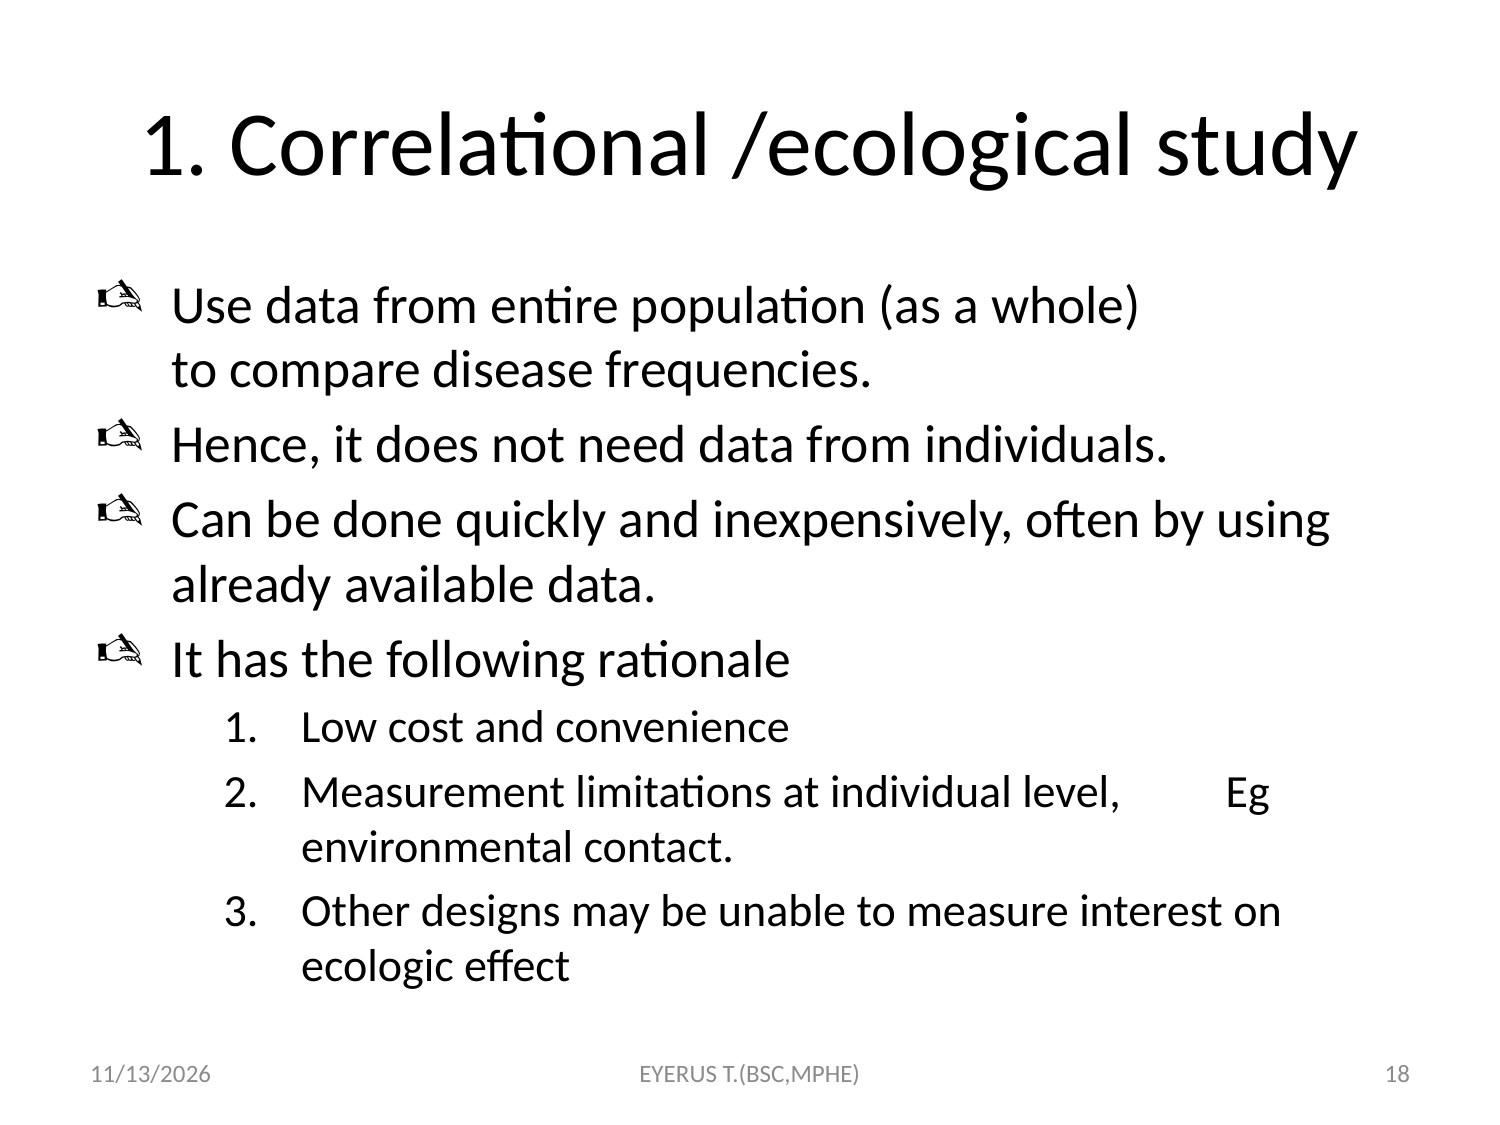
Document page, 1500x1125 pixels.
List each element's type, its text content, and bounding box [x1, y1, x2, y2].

title 1. Correlational /ecological study [75, 45, 1425, 233]
slide_number 18 [1074, 1042, 1425, 1103]
footer EYERUS T.(BSC,MPHE) [512, 1042, 988, 1103]
list Use data from entire population (as a whole) to compare disease frequencies. Hence, it does not need data from individuals. Can be done quickly and inexpensively, often by using already available data. It has the following rationale Low cost and convenience Measurement limitations at individual level, Eg environmental contact. Other designs may be unable to measure interest on ecologic effect [75, 262, 1425, 1005]
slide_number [75, 1042, 425, 1103]
